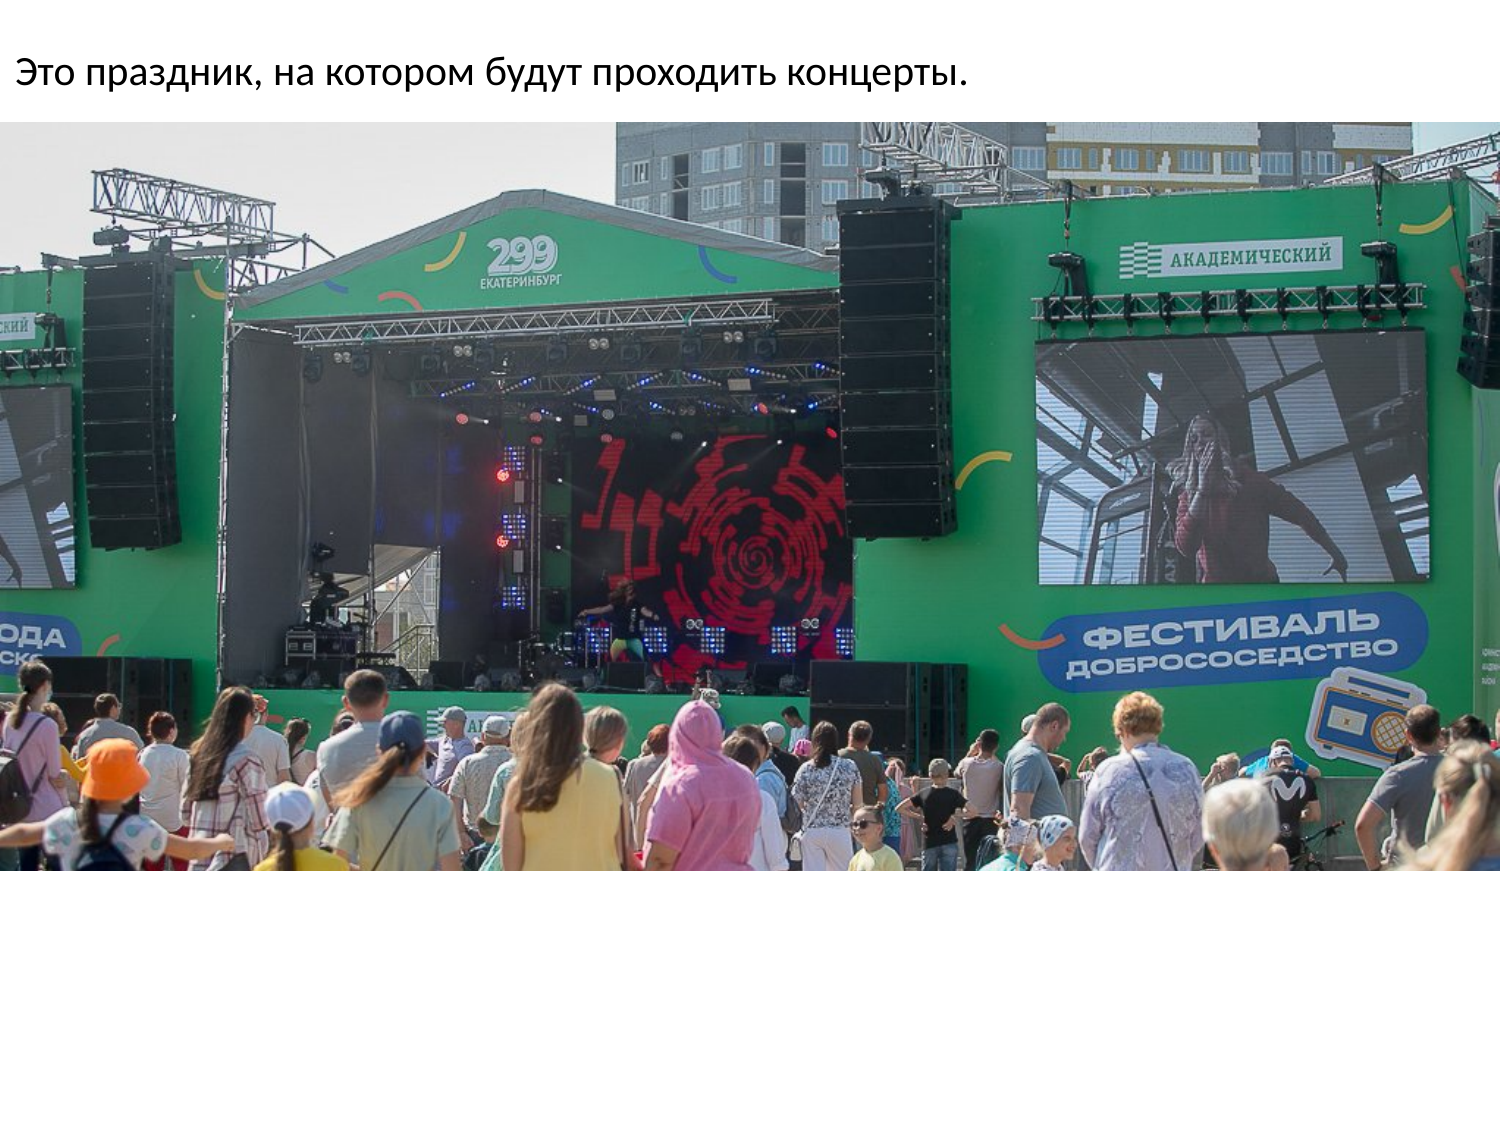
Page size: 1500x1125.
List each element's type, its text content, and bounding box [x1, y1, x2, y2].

title Это праздник, на котором будут проходить концерты. [0, 1, 1500, 121]
picture [0, 121, 1500, 871]
